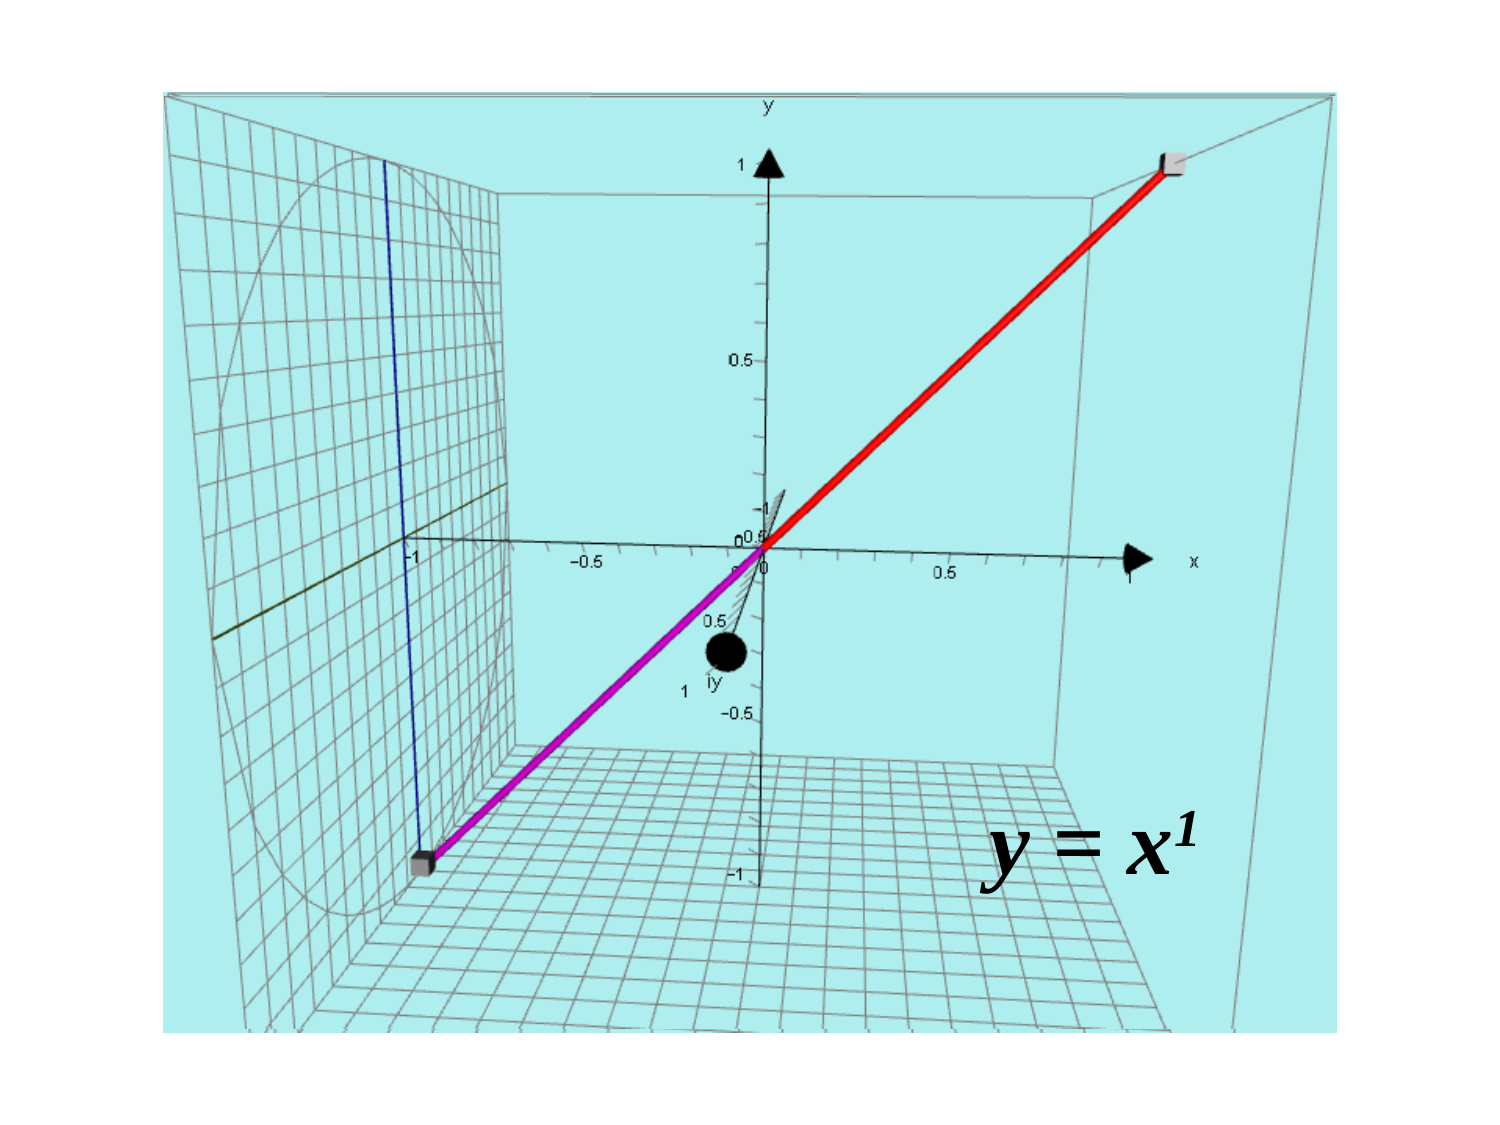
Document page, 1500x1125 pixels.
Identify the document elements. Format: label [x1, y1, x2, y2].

picture [162, 91, 1337, 1033]
